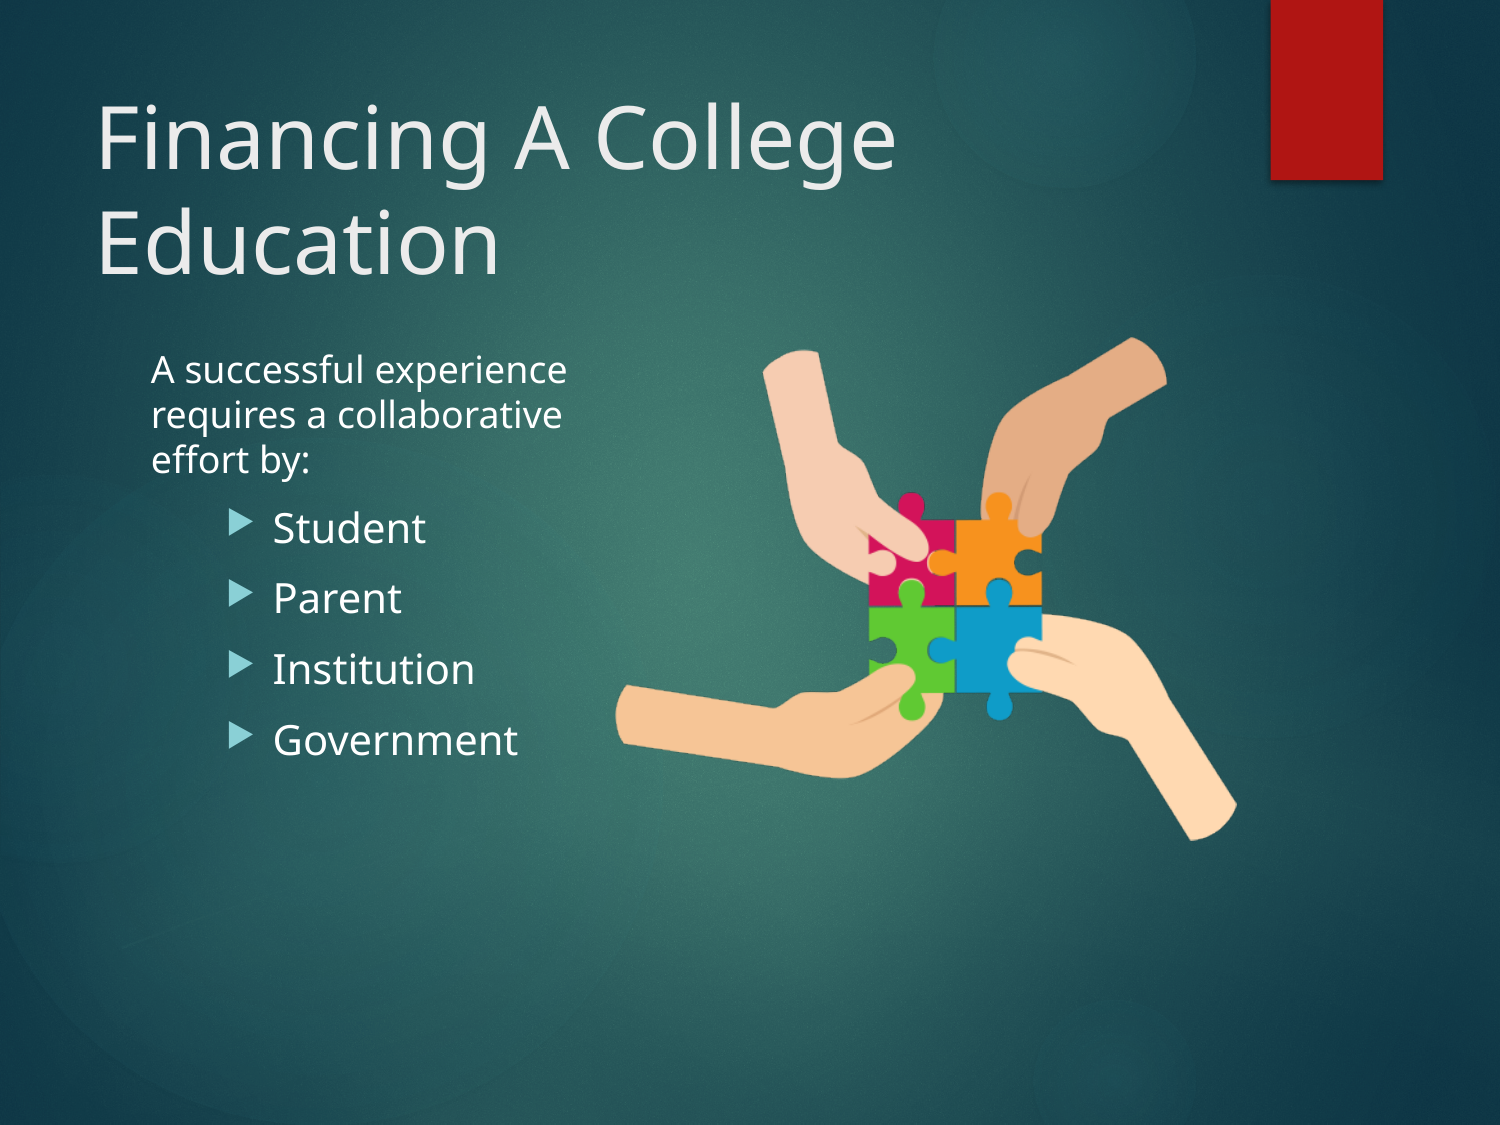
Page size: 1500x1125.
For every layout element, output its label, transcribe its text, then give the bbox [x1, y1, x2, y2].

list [615, 337, 1238, 842]
title Financing A College Education [79, 74, 1237, 304]
list A successful experience requires a collaborative effort by: Student Parent Institution Government [135, 338, 677, 1027]
